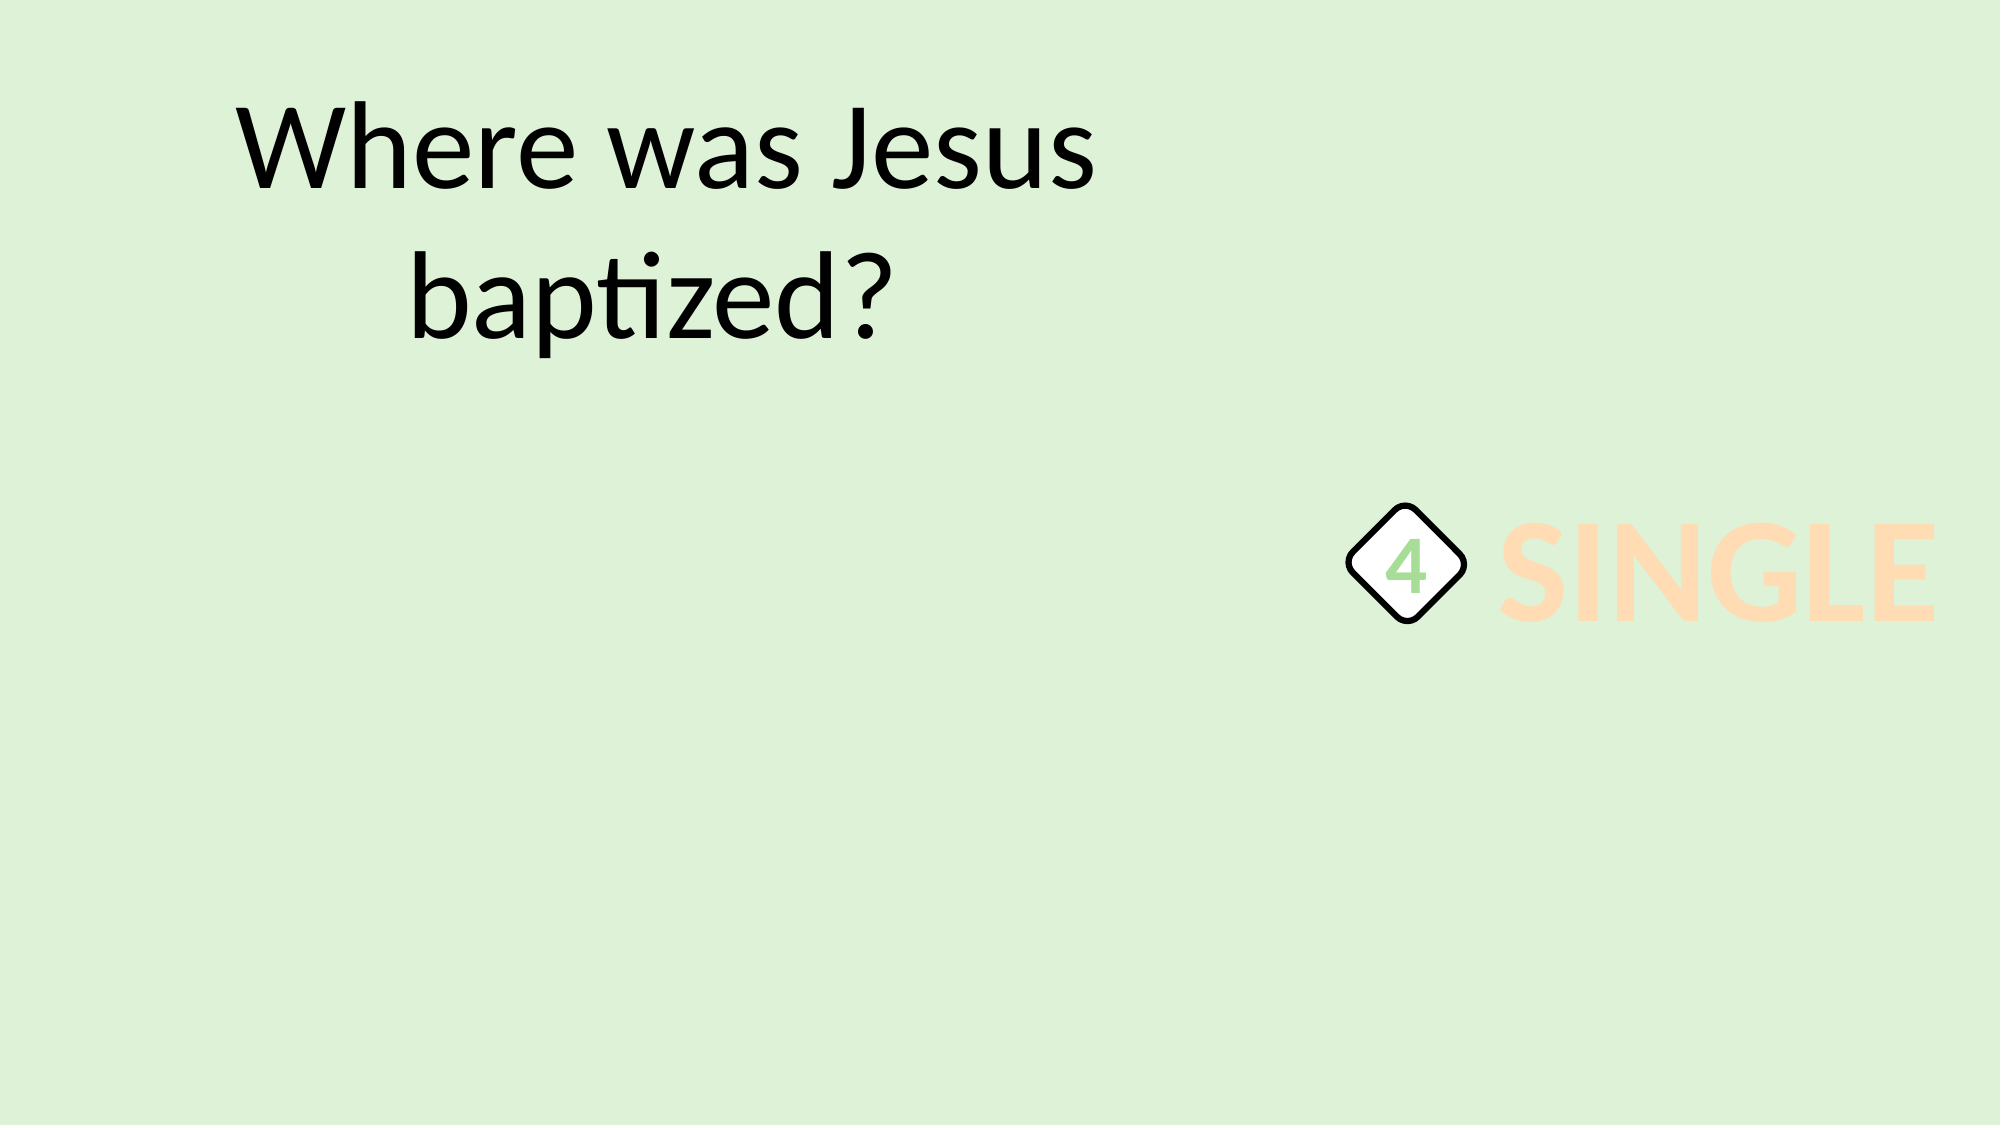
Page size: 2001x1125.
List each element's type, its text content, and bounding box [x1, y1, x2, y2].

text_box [1361, 463, 1958, 661]
text_box Where was Jesus baptized? [37, 56, 1297, 372]
